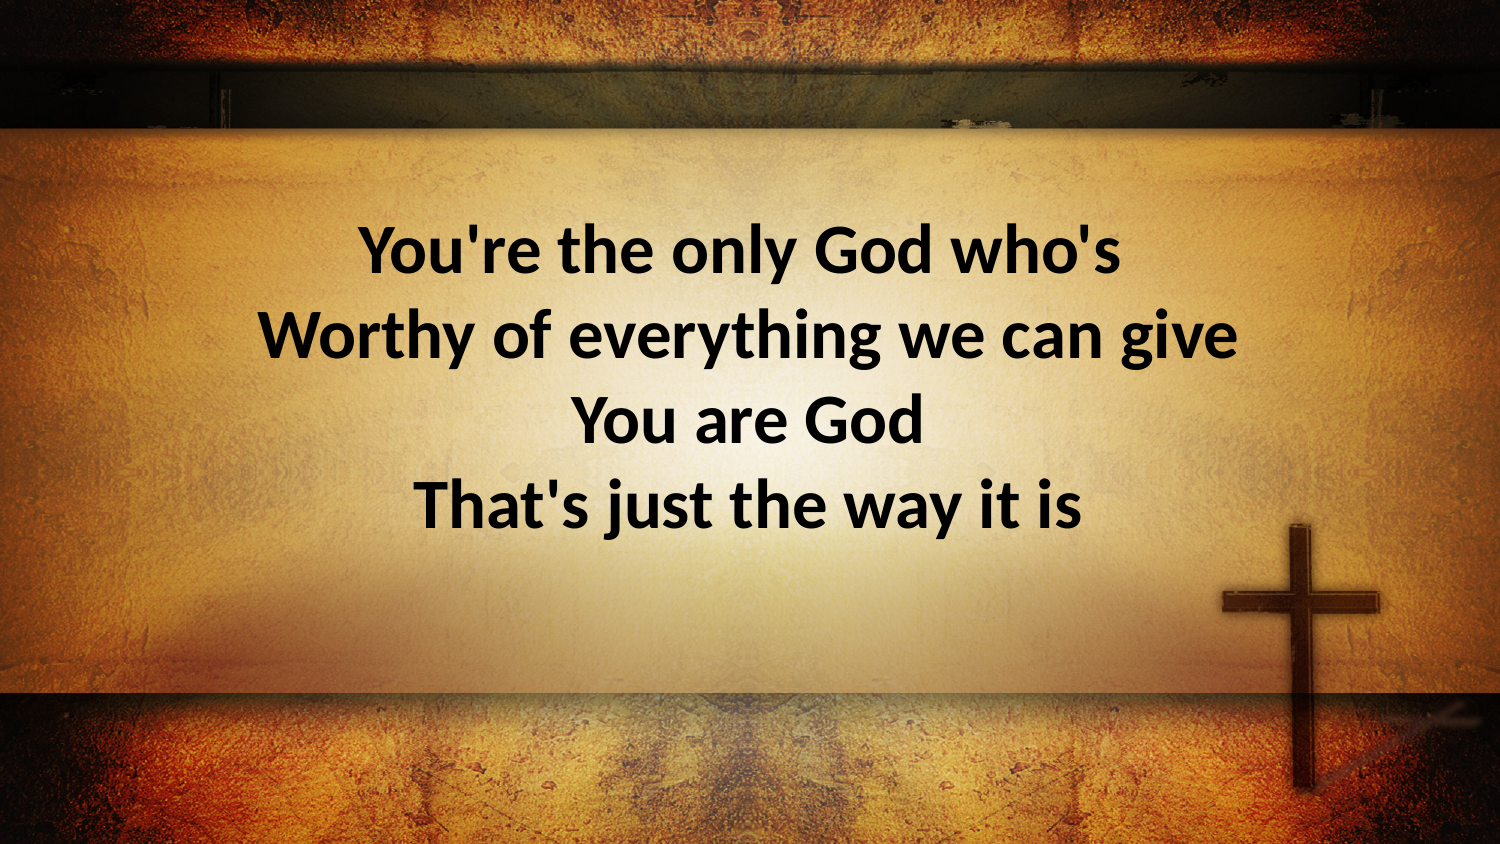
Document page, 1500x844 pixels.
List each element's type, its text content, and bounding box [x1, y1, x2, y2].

picture [0, 0, 1500, 844]
text_box You're the only God who's Worthy of everything we can give You are God That's just the way it is [52, 195, 1446, 586]
